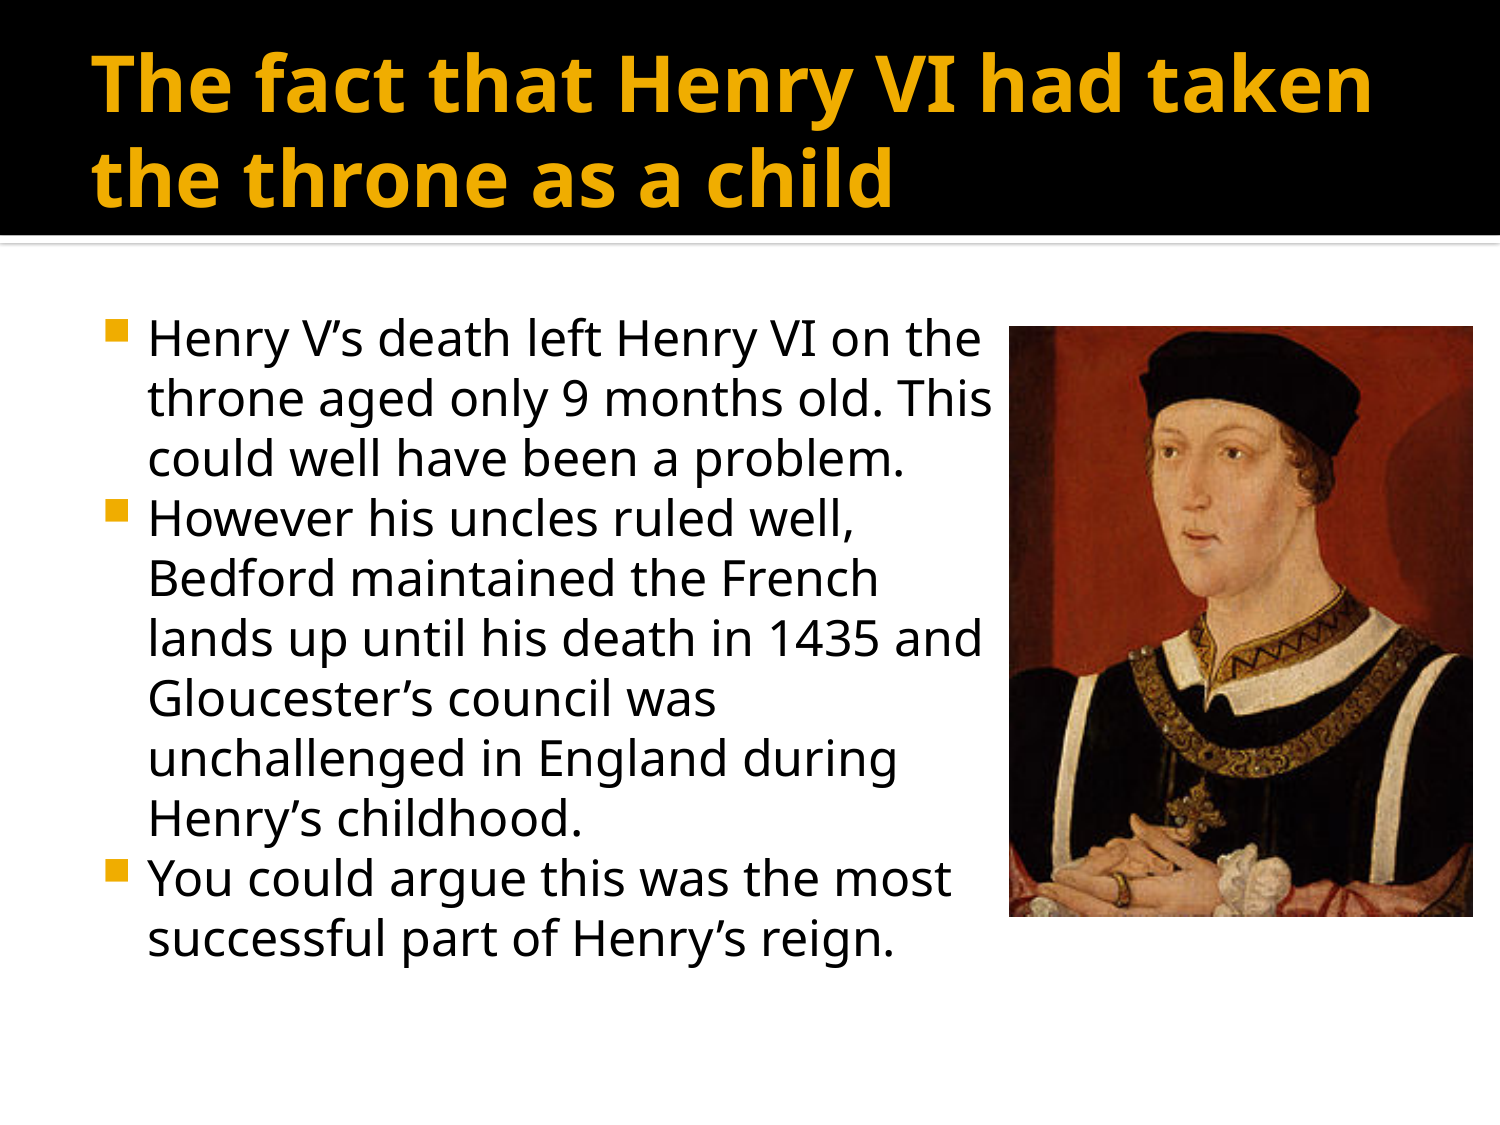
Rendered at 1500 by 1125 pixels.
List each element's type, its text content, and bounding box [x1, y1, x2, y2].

list Henry V’s death left Henry VI on the throne aged only 9 months old. This could well have been a problem. However his uncles ruled well, Bedford maintained the French lands up until his death in 1435 and Gloucester’s council was unchallenged in England during Henry’s childhood. You could argue this was the most successful part of Henry’s reign. [75, 291, 1010, 1035]
title The fact that Henry VI had taken the throne as a child [75, 25, 1425, 231]
picture [1009, 326, 1473, 917]
